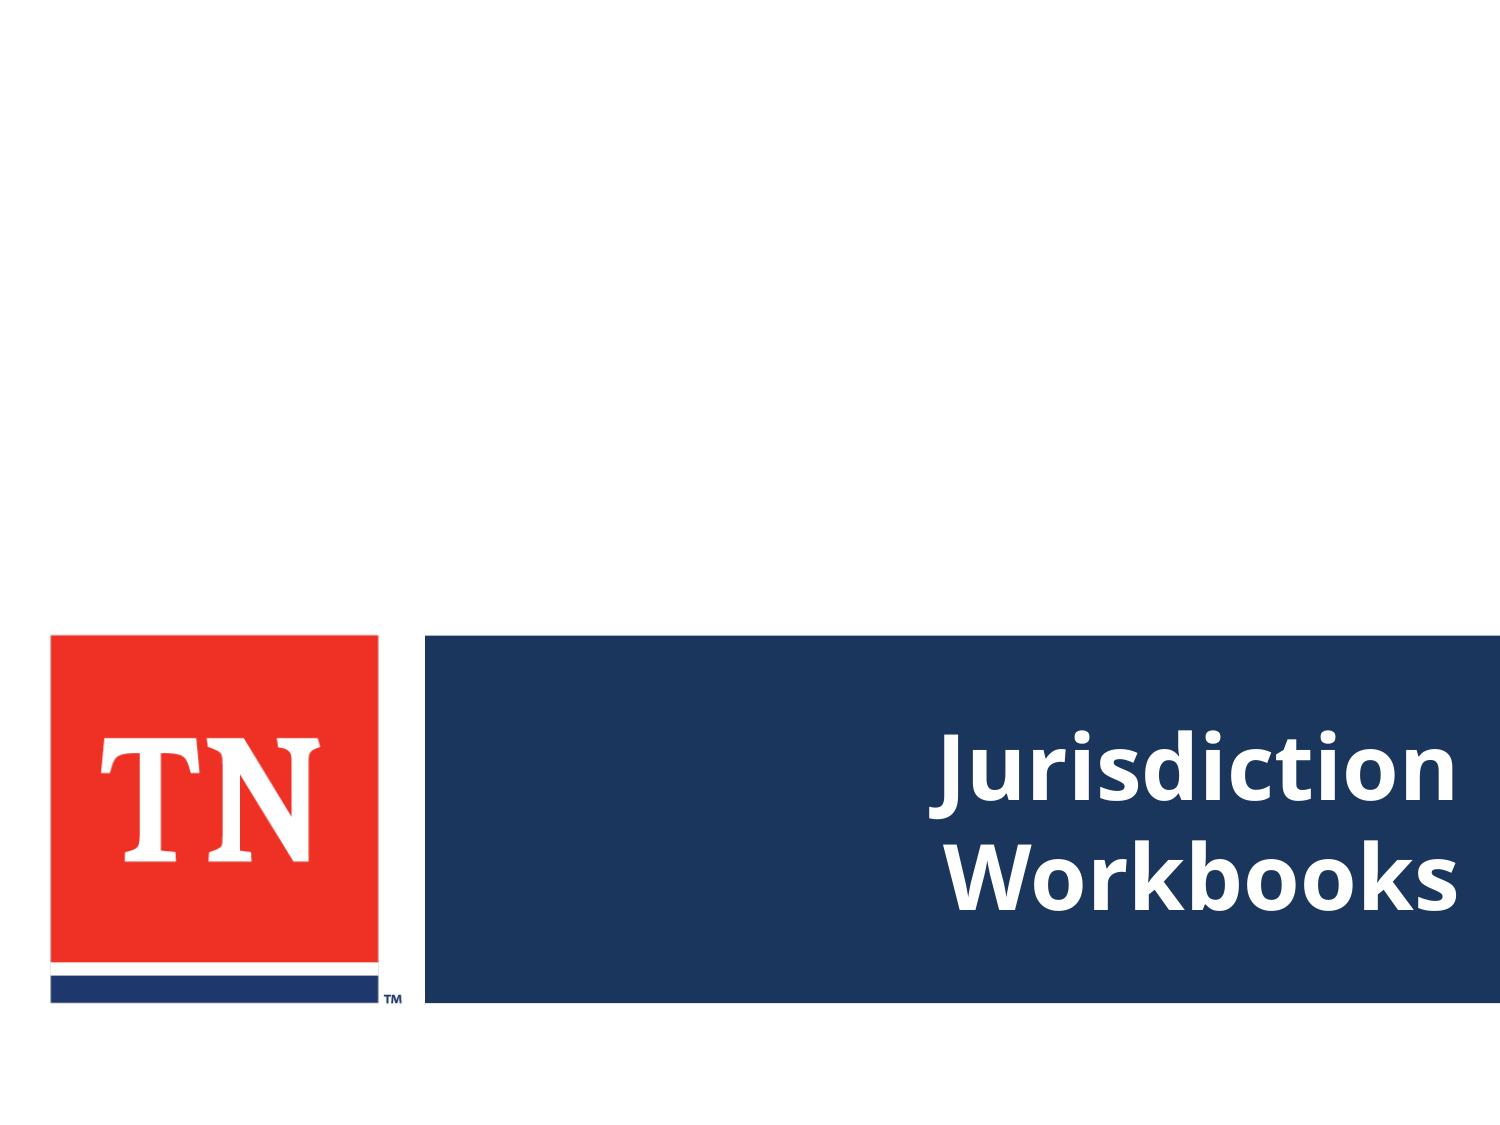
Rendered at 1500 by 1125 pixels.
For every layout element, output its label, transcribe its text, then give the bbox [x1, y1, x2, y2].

picture [24, 617, 438, 1021]
title Jurisdiction Workbooks [437, 650, 1475, 988]
